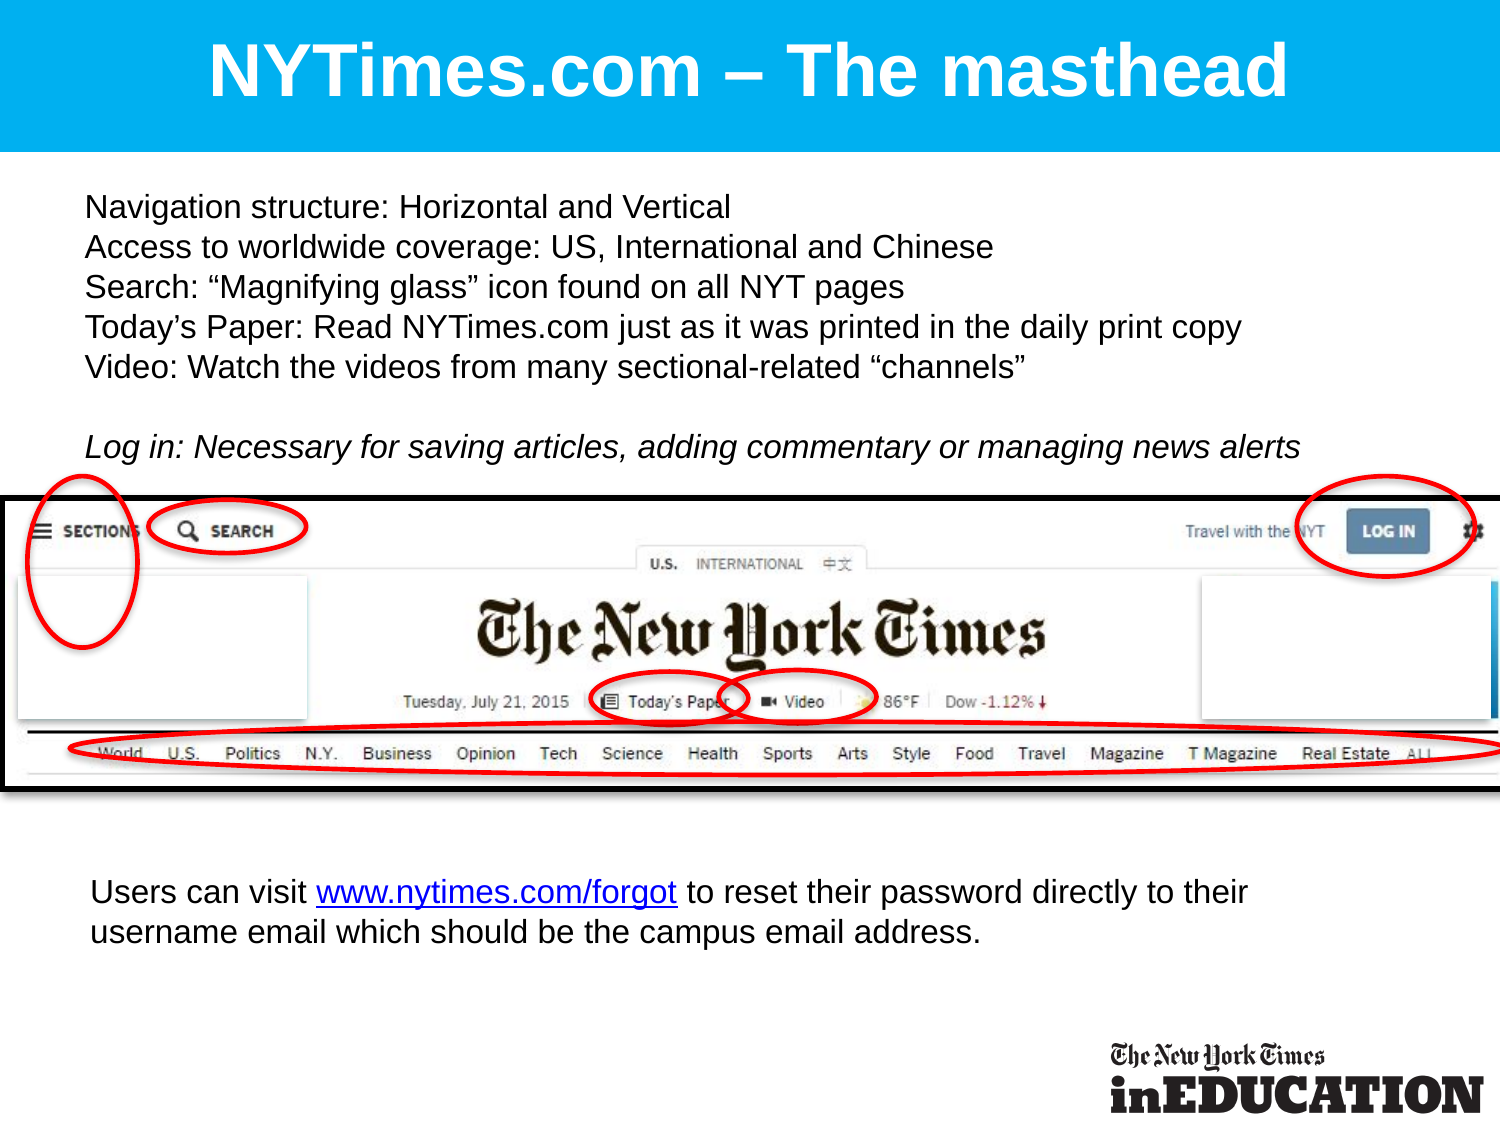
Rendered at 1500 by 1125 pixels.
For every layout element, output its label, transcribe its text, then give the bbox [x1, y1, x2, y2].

text_box [44, 475, 121, 499]
picture [1096, 1039, 1496, 1115]
picture [4, 501, 1500, 787]
text_box [1310, 475, 1462, 499]
text_box NYTimes.com – The masthead [0, 0, 1500, 152]
text_box Users can visit www.nytimes.com/forgot to reset their password directly to their username email which should be the campus email address. [75, 862, 1411, 958]
text_box Navigation structure: Horizontal and Vertical Access to worldwide coverage: US, International and Chinese Search: “Magnifying glass” icon found on all NYT pages Today’s Paper: Read NYTimes.com just as it was printed in the daily print copy Video: Watch the videos from many sectional-related “channels” Log in: Necessary for saving articles, adding commentary or managing news alerts [69, 178, 1460, 473]
